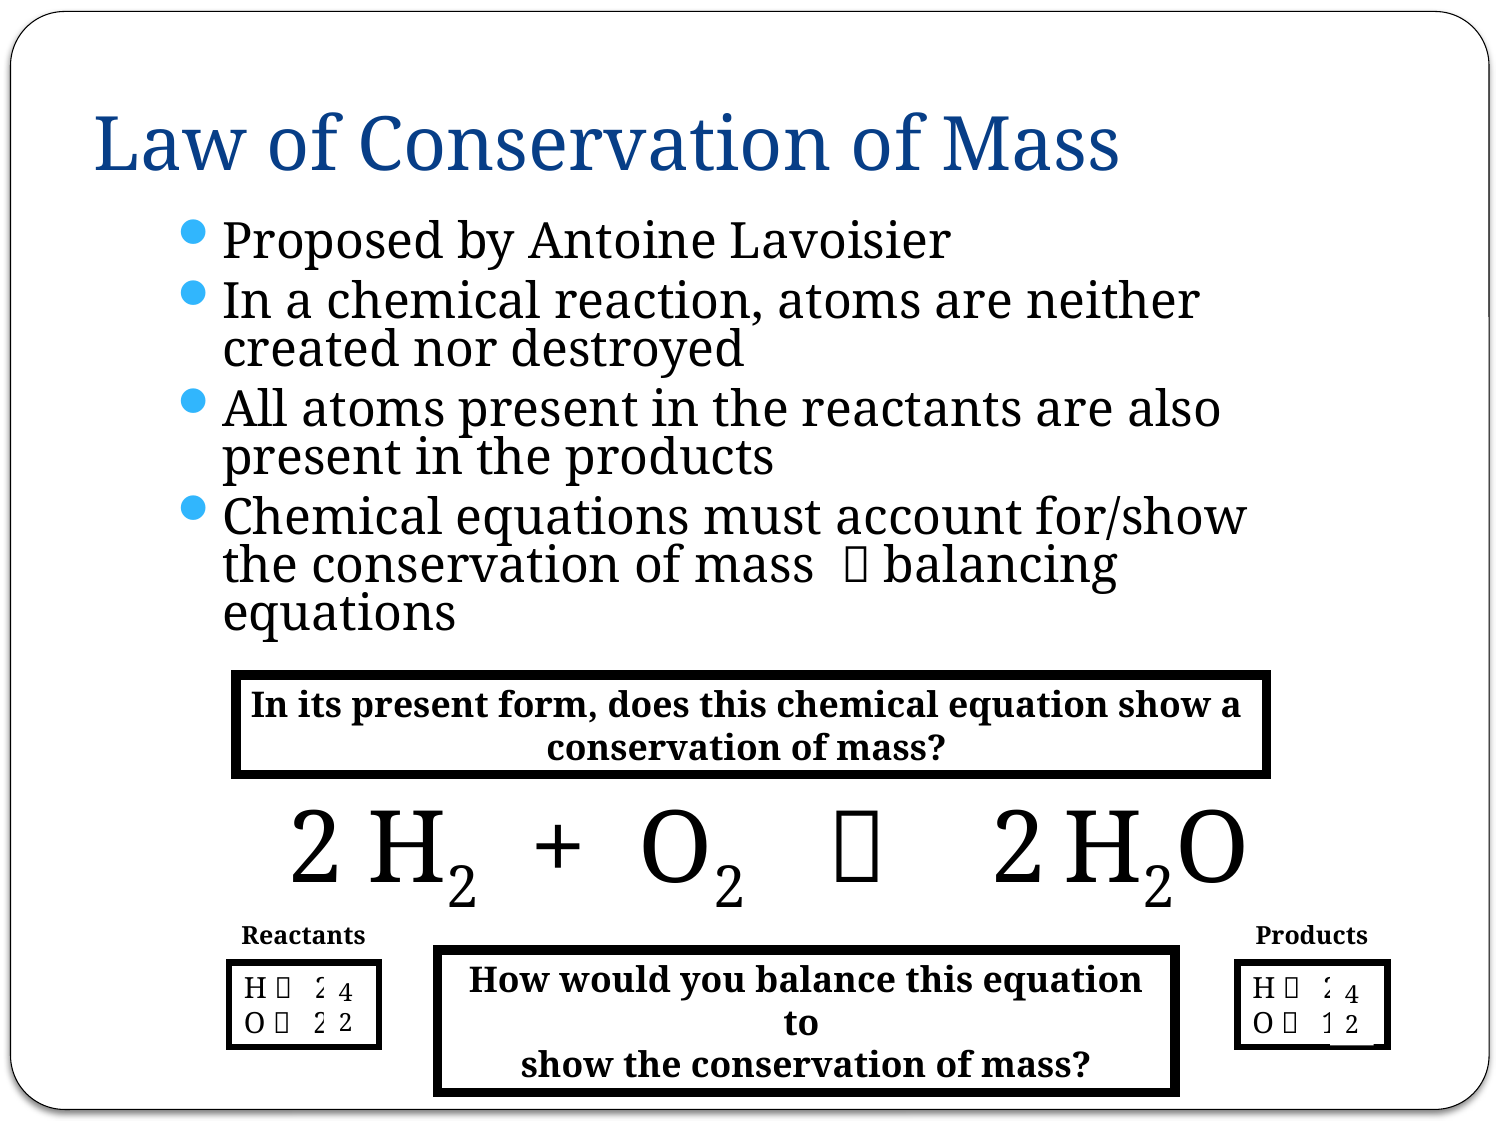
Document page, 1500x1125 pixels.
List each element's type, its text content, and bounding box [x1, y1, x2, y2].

text_box H2 + O2 [274, 775, 813, 927]
text_box  [812, 775, 913, 910]
text_box Reactants [226, 912, 381, 958]
text_box In its present form, does this chemical equation show a conservation of mass? [235, 674, 1267, 775]
text_box H2O [987, 774, 1325, 927]
text_box H  2 O  2 [229, 962, 380, 1048]
text_box Products [1240, 912, 1384, 958]
text_box H  2 O  1 [1237, 962, 1388, 1048]
text_box How would you balance this equation to show the conservation of mass? [437, 949, 1175, 1093]
text_box 4 2 [323, 968, 368, 1044]
text_box 4 2 [1330, 970, 1374, 1046]
text_box 2 [975, 774, 1062, 910]
title Law of Conservation of Mass [79, 12, 1310, 200]
text_box 2 [272, 774, 359, 910]
list Proposed by Antoine Lavoisier In a chemical reaction, atoms are neither created nor destroyed All atoms present in the reactants are also present in the products Chemical equations must account for/show the conservation of mass  balancing equations [162, 212, 1350, 625]
